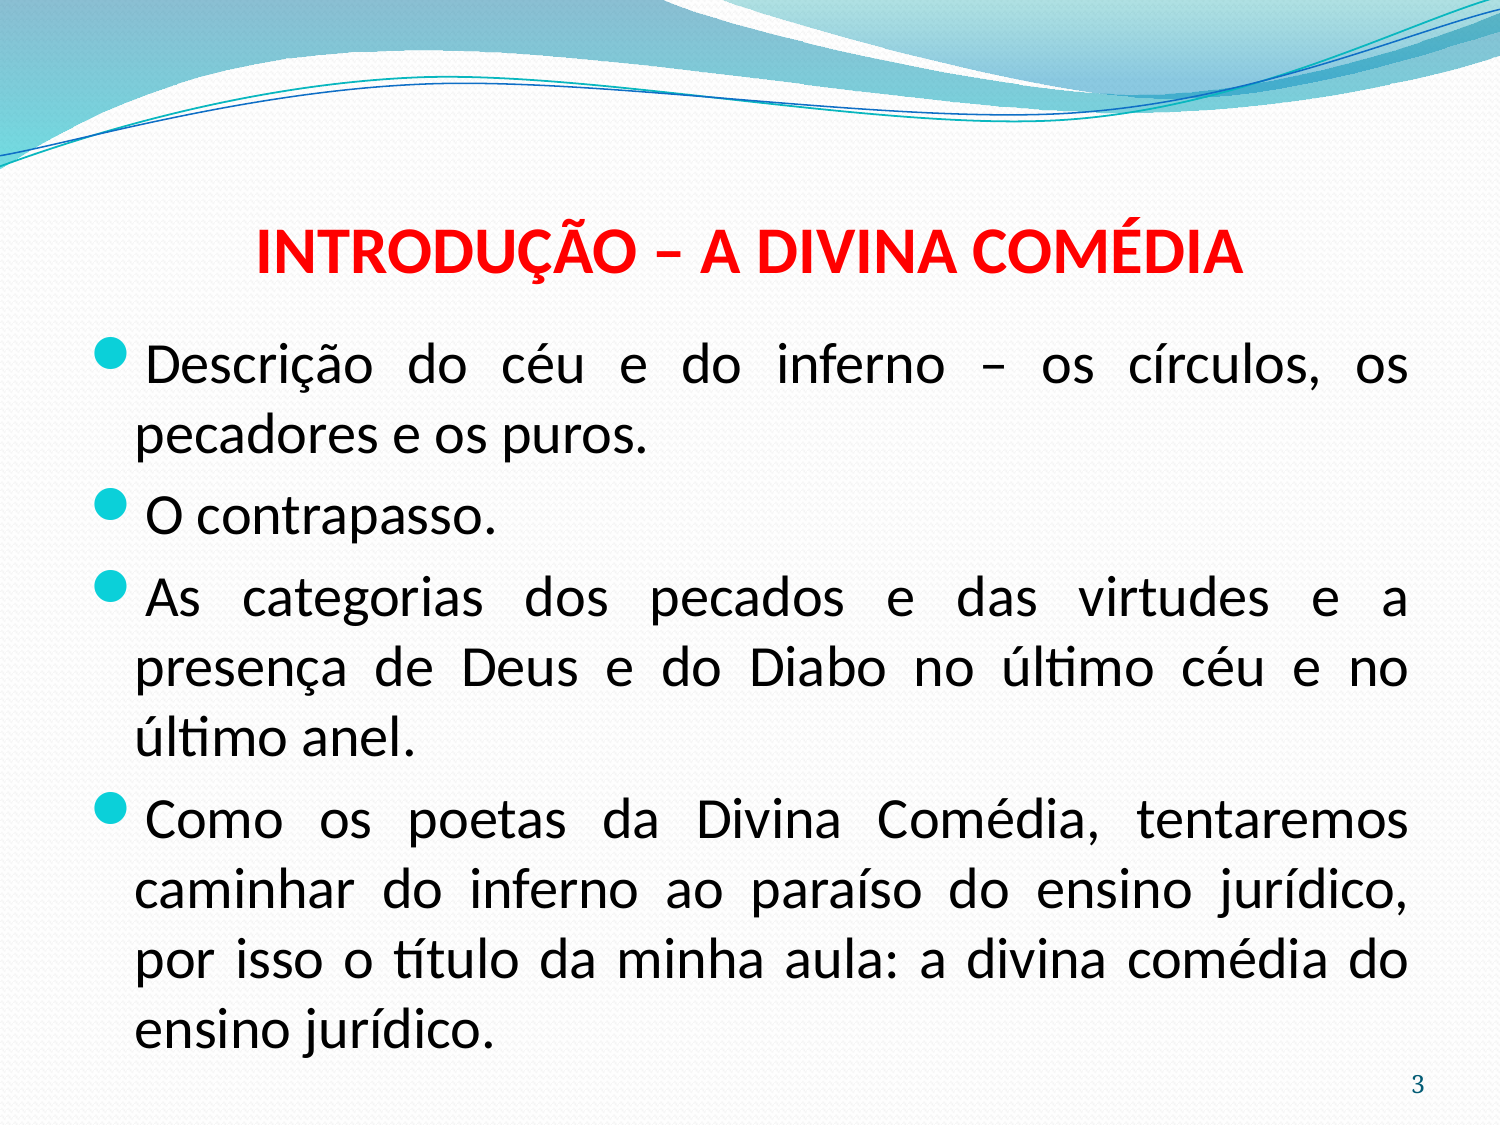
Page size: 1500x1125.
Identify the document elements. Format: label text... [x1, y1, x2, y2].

title INTRODUÇÃO – A DIVINA COMÉDIA [75, 131, 1425, 287]
slide_number 3 [1299, 1042, 1425, 1103]
list Descrição do céu e do inferno – os círculos, os pecadores e os puros. O contrapasso. As categorias dos pecados e das virtudes e a presença de Deus e do Diabo no último céu e no último anel. Como os poetas da Divina Comédia, tentaremos caminhar do inferno ao paraíso do ensino jurídico, por isso o título da minha aula: a divina comédia do ensino jurídico. [75, 317, 1425, 1038]
